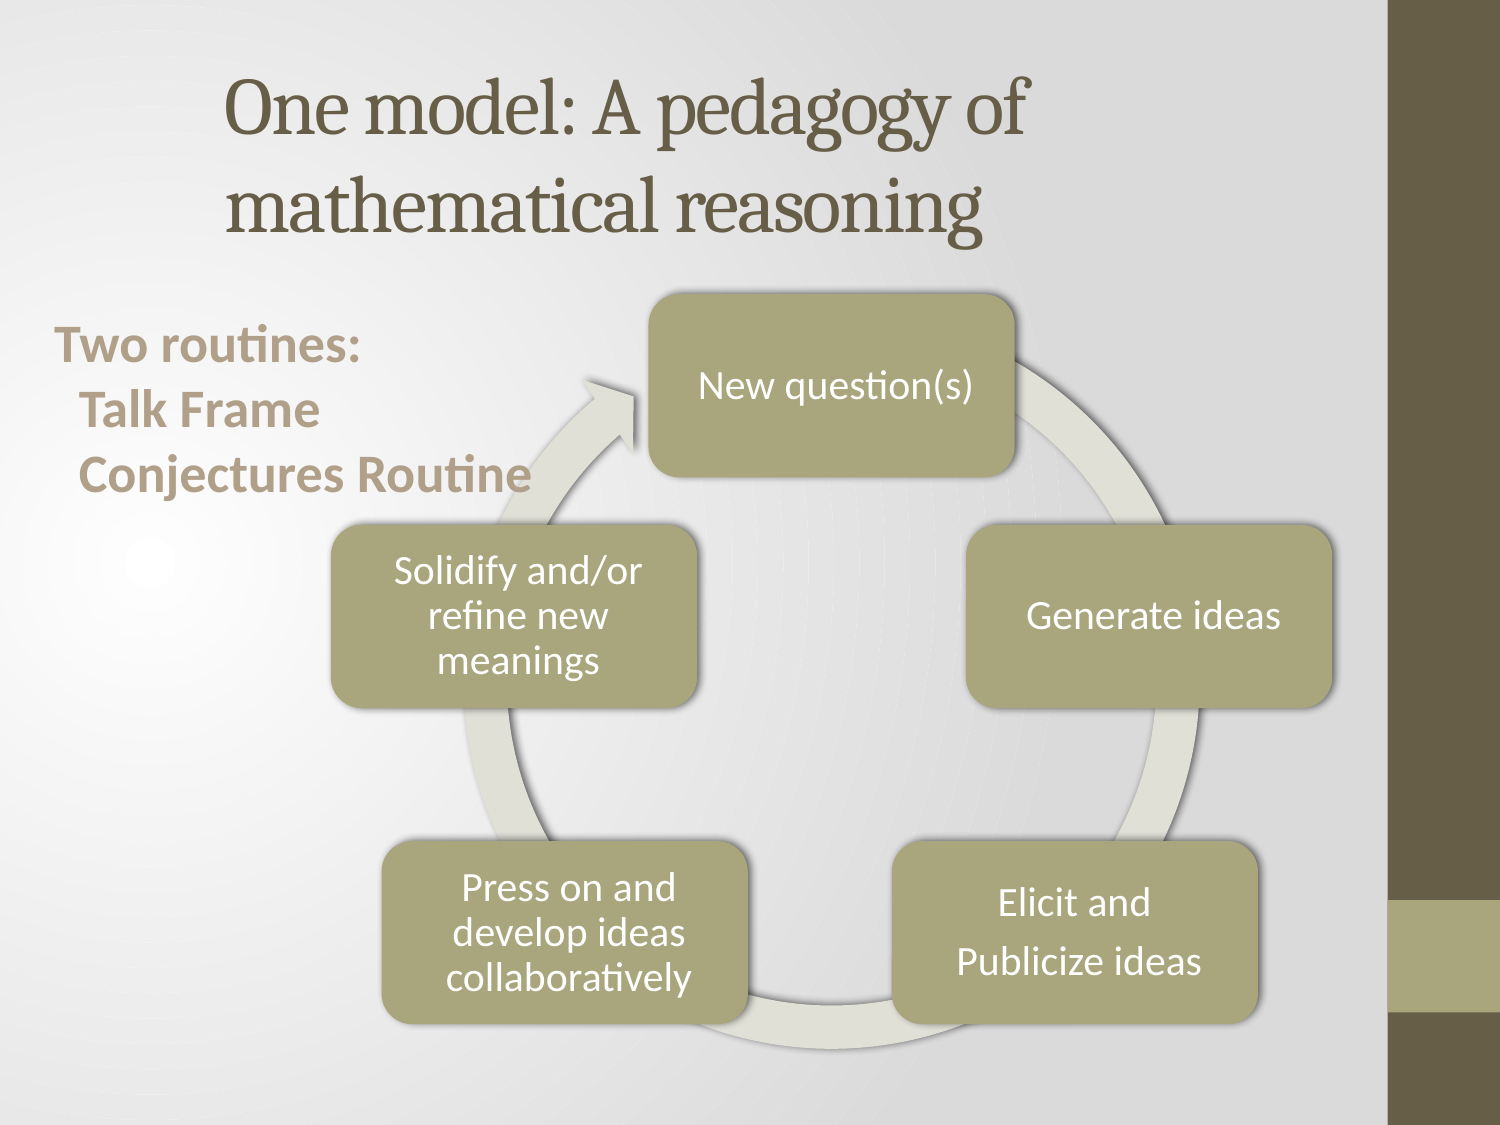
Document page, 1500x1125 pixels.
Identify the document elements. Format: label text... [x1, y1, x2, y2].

title One model: A pedagogy of mathematical reasoning [209, 45, 1368, 257]
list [206, 293, 1458, 1082]
text_box Two routines: Talk Frame Conjectures Routine [39, 300, 203, 511]
